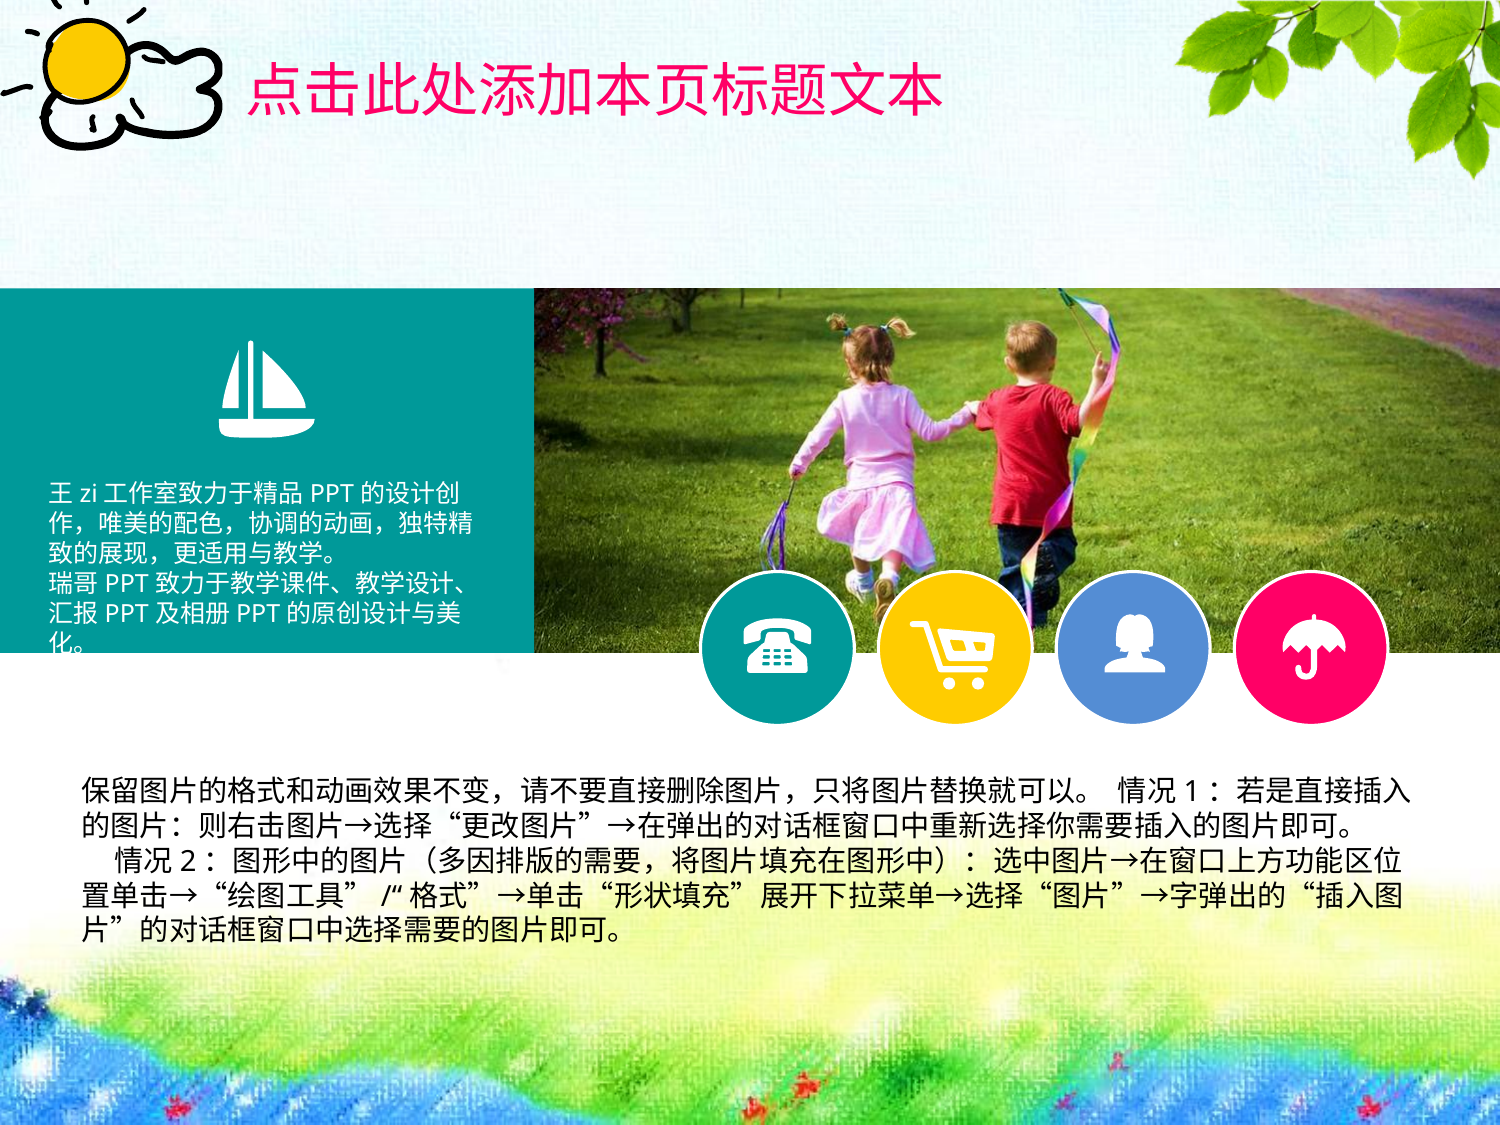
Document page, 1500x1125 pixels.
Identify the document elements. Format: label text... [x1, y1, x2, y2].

text_box [877, 570, 1034, 727]
text_box [1055, 570, 1212, 727]
text_box 保留图片的格式和动画效果不变，请不要直接删除图片，只将图片替换就可以。 情况1：若是直接插入的图片：则右击图片→选择“更改图片”→在弹出的对话框窗口中重新选择你需要插入的图片即可。 情况2：图形中的图片（多因排版的需要，将图片填充在图形中）：选中图片→在窗口上方功能区位置单击→“绘图工具”/“格式”→单击“形状填充”展开下拉菜单→选择“图片”→字弹出的“插入图片”的对话框窗口中选择需要的图片即可。 [66, 764, 1427, 955]
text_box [743, 618, 812, 673]
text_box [218, 340, 315, 439]
text_box 点击此处添加本页标题文本 [230, 45, 1046, 131]
text_box 王zi工作室致力于精品PPT的设计创作，唯美的配色，协调的动画，独特精致的展现，更适用与教学。 瑞哥PPT致力于教学课件、教学设计、汇报PPT及相册PPT的原创设计与美化。 [33, 470, 491, 665]
text_box [1282, 614, 1346, 680]
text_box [909, 620, 995, 690]
text_box [1104, 614, 1166, 673]
text_box [0, 287, 535, 654]
text_box [1233, 570, 1390, 727]
picture [0, 0, 1500, 287]
text_box [699, 570, 856, 727]
text_box [535, 287, 1500, 653]
picture [0, 653, 1500, 1125]
